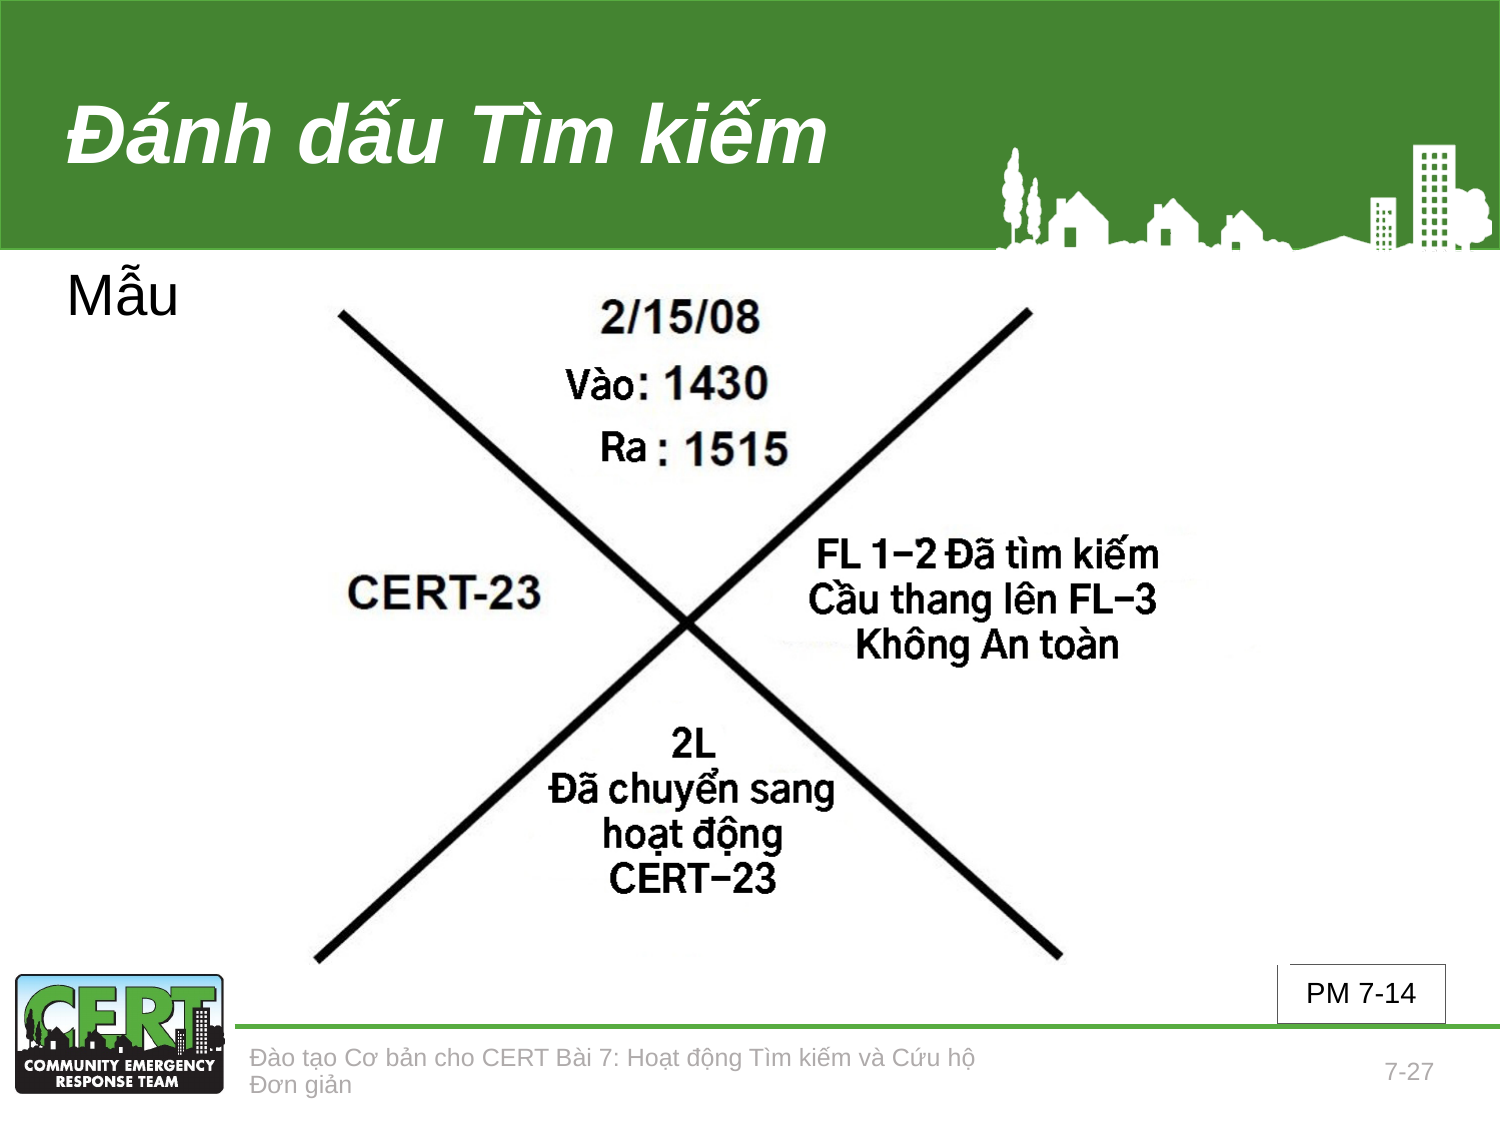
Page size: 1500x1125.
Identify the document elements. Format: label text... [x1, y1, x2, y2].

picture [284, 284, 1290, 965]
list PM 7-14 [1277, 964, 1446, 1024]
title Đánh dấu Tìm kiếm [51, 52, 1005, 220]
list Mẫu [51, 249, 1449, 1034]
list Đào tạo Cơ bản cho CERT Bài 7: Hoạt động Tìm kiếm và Cứu hộ Đơn giản [234, 1047, 1005, 1098]
list 7-27 [1153, 1047, 1450, 1098]
picture [14, 973, 225, 1094]
picture [993, 137, 1497, 252]
